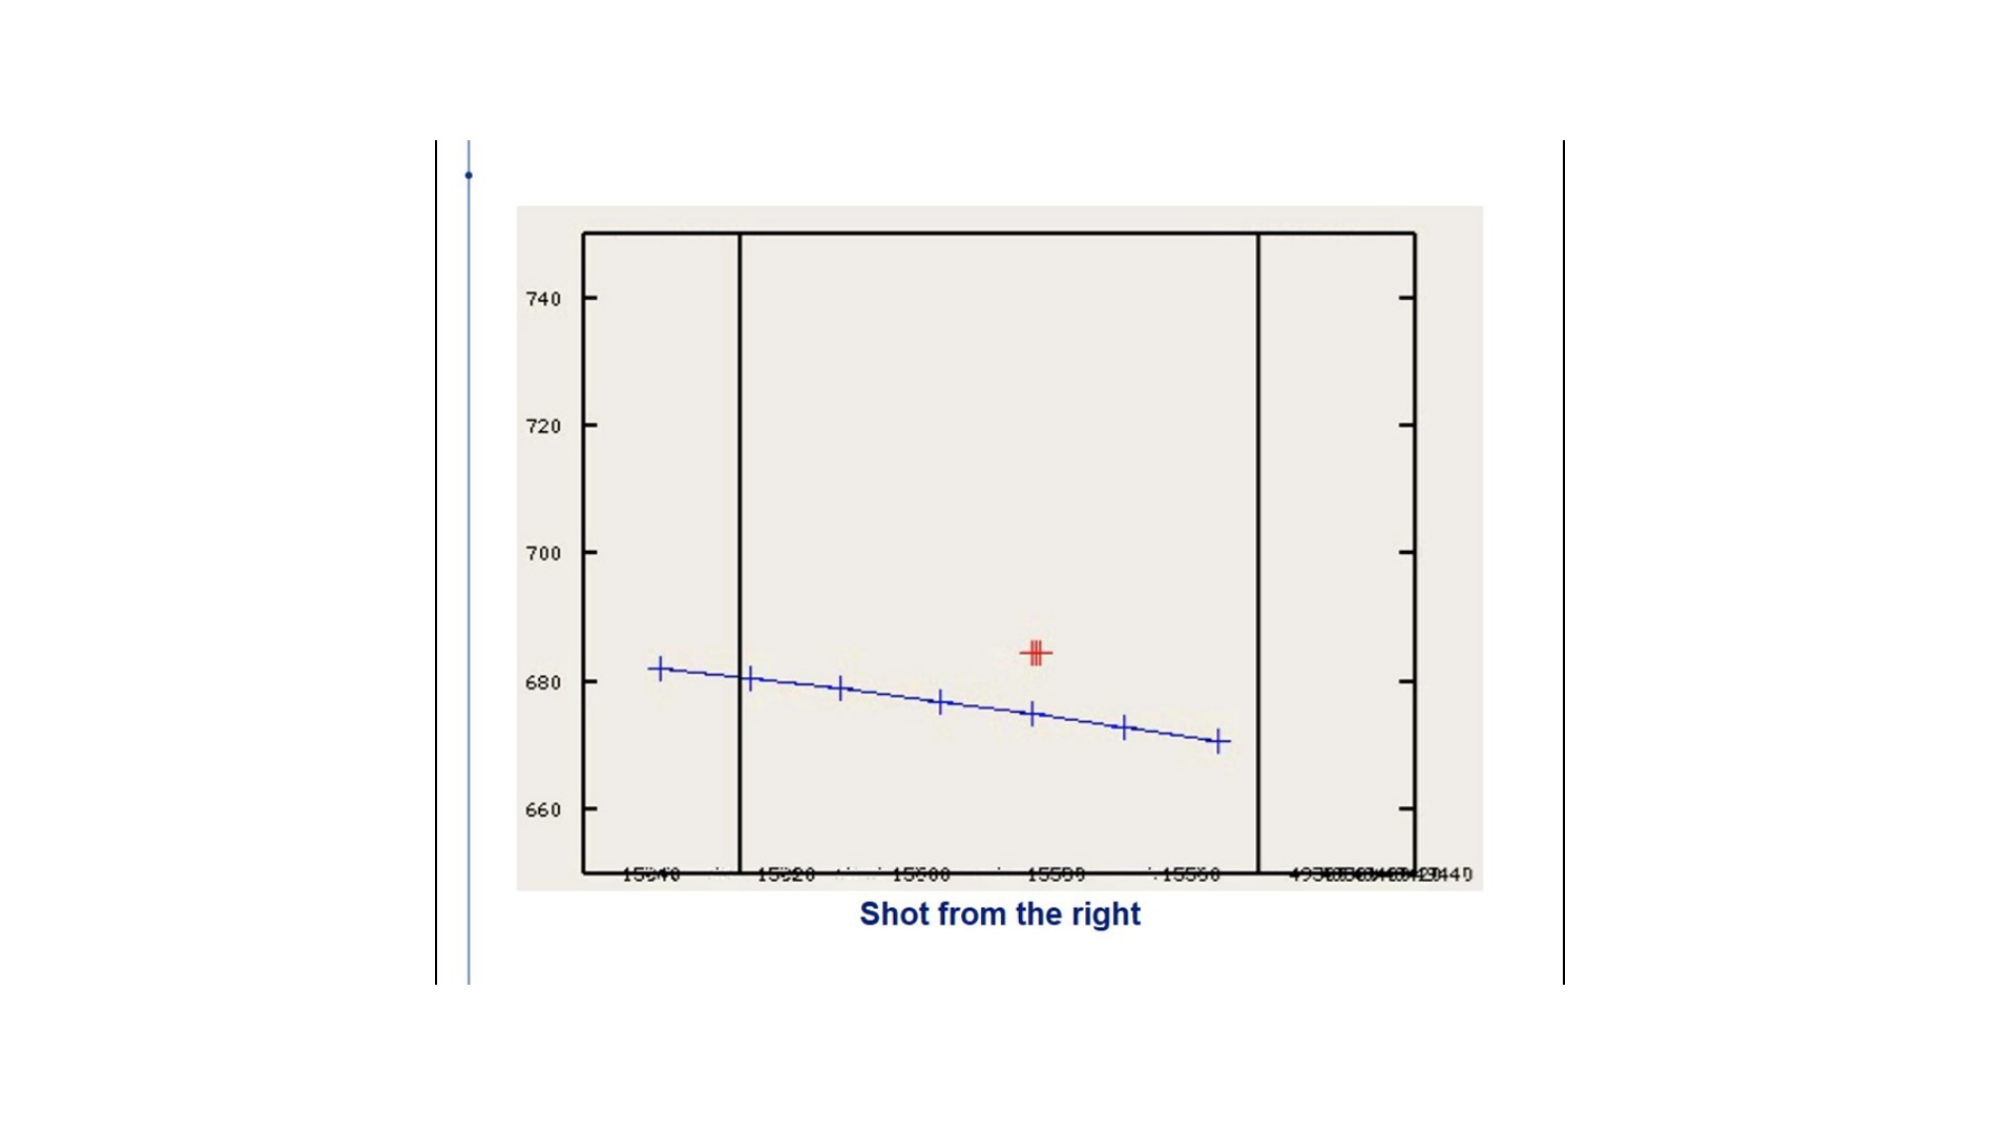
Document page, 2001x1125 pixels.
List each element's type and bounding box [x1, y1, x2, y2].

picture [435, 136, 1565, 989]
